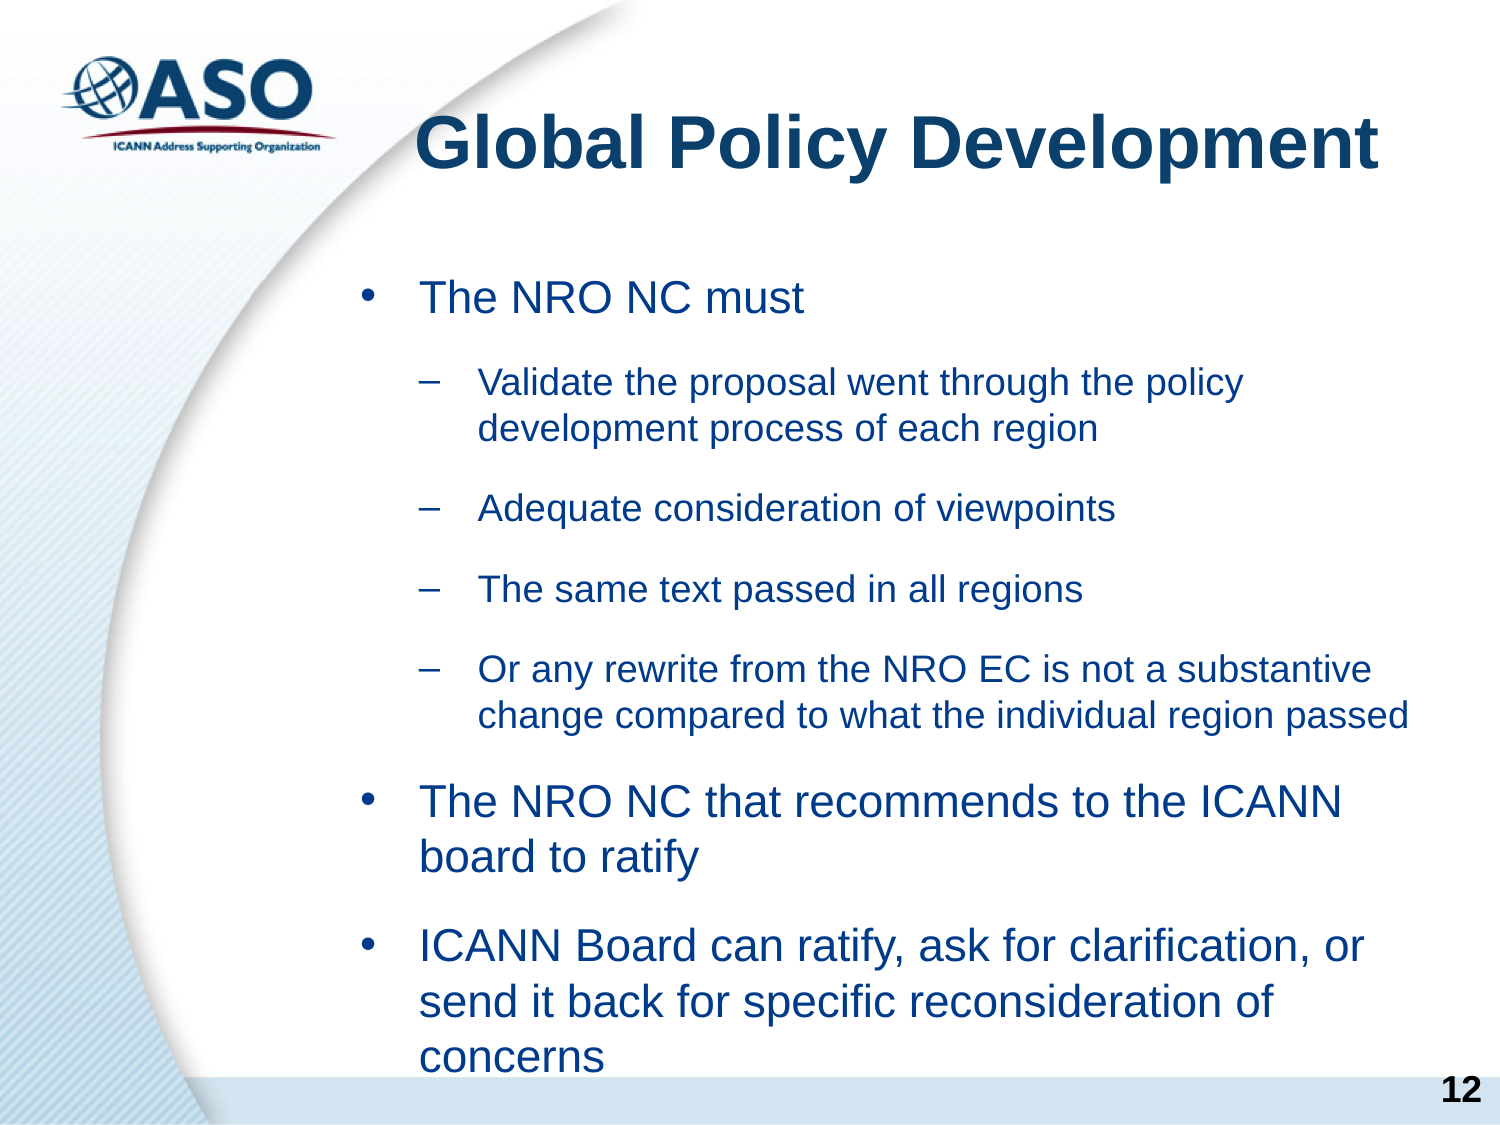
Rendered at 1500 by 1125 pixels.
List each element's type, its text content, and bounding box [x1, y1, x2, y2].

title Global Policy Development [360, 45, 1436, 233]
list The NRO NC must Validate the proposal went through the policy development process of each region Adequate consideration of viewpoints The same text passed in all regions Or any rewrite from the NRO EC is not a substantive change compared to what the individual region passed The NRO NC that recommends to the ICANN board to ratify ICANN Board can ratify, ask for clarification, or send it back for specific reconsideration of concerns [360, 267, 1437, 1083]
slide_number 12 [1435, 1074, 1483, 1110]
picture [0, 0, 1500, 1125]
